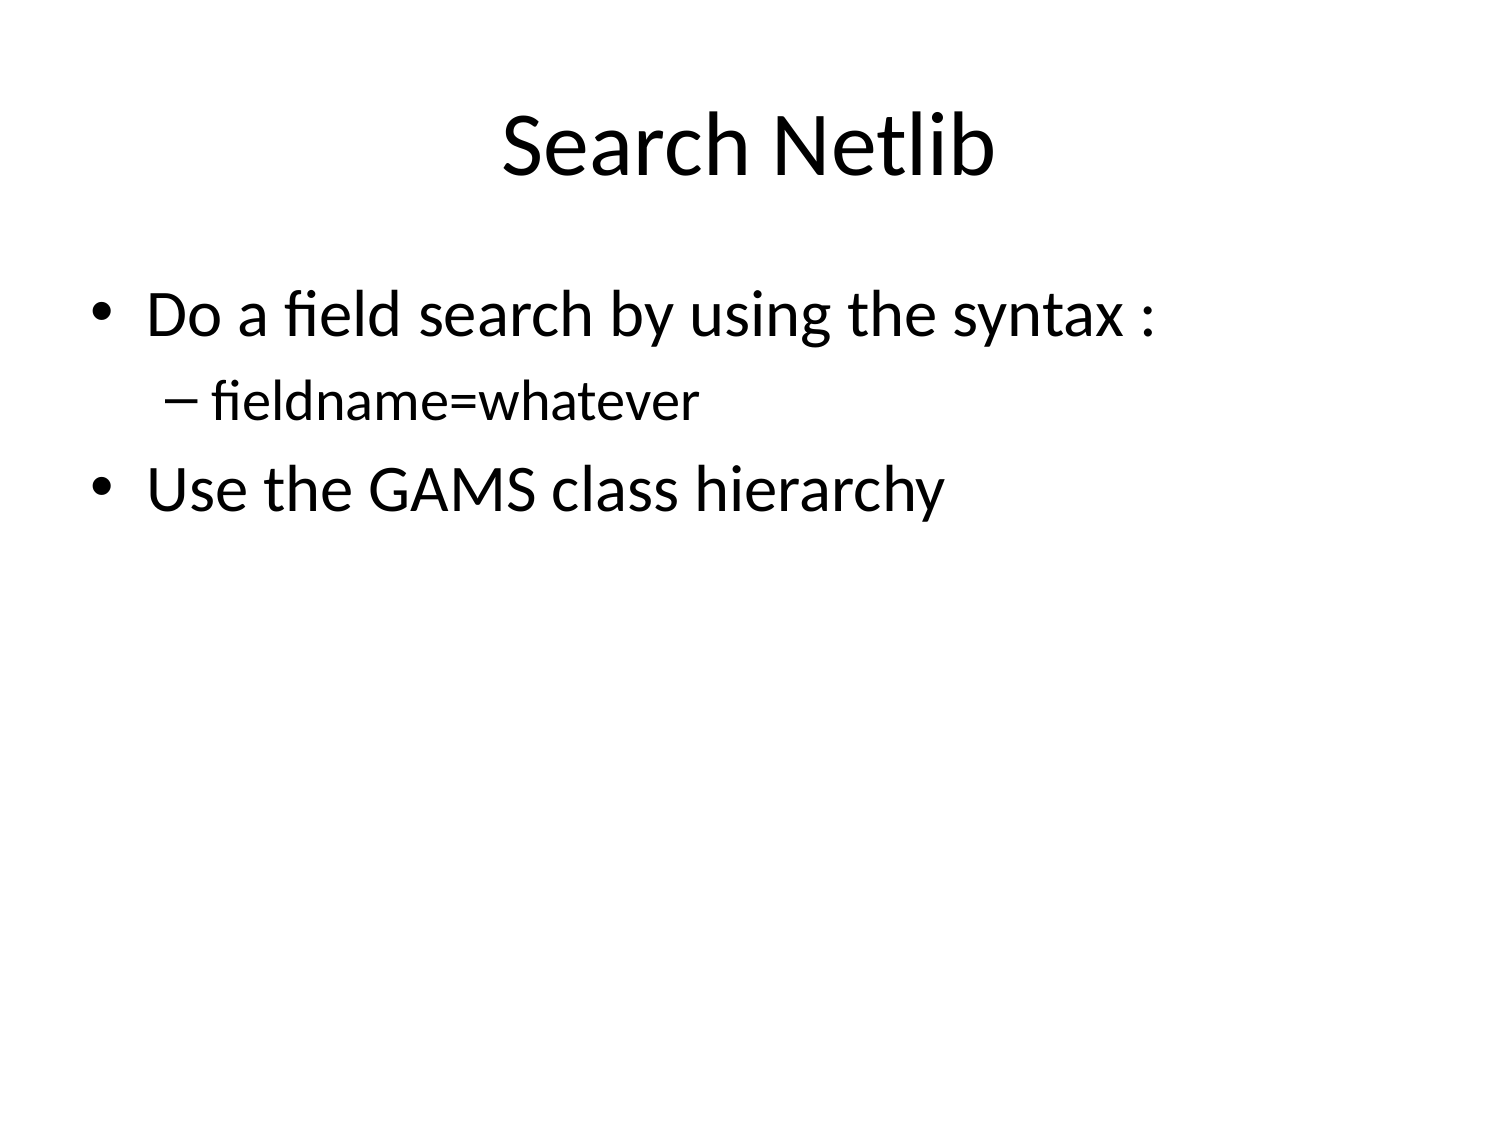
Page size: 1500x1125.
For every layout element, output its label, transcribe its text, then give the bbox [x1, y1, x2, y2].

title Search Netlib [75, 45, 1425, 233]
list Do a field search by using the syntax : fieldname=whatever Use the GAMS class hierarchy [75, 262, 1425, 1005]
